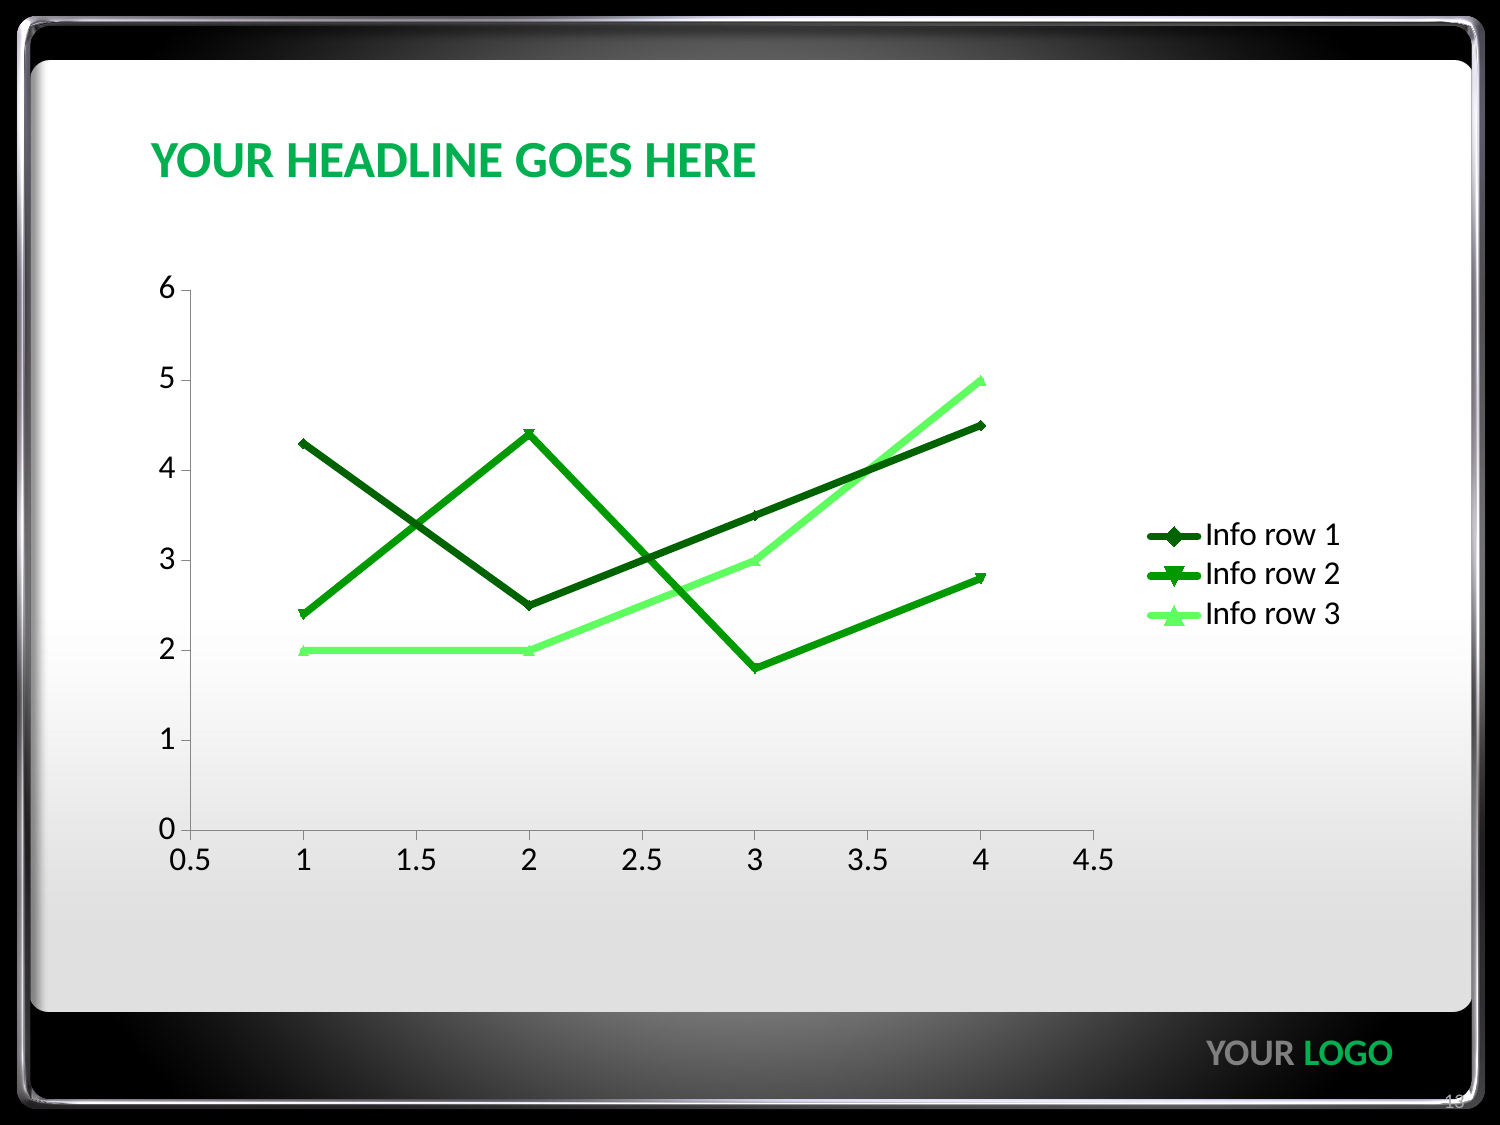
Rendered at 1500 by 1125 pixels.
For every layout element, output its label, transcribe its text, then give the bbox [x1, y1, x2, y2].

picture [0, 0, 1500, 1125]
title YOUR HEADLINE GOES HERE [135, 118, 1364, 201]
chart [133, 261, 1365, 892]
slide_number 13 [1409, 1079, 1480, 1125]
text_box YOUR LOGO [135, 1020, 1409, 1125]
